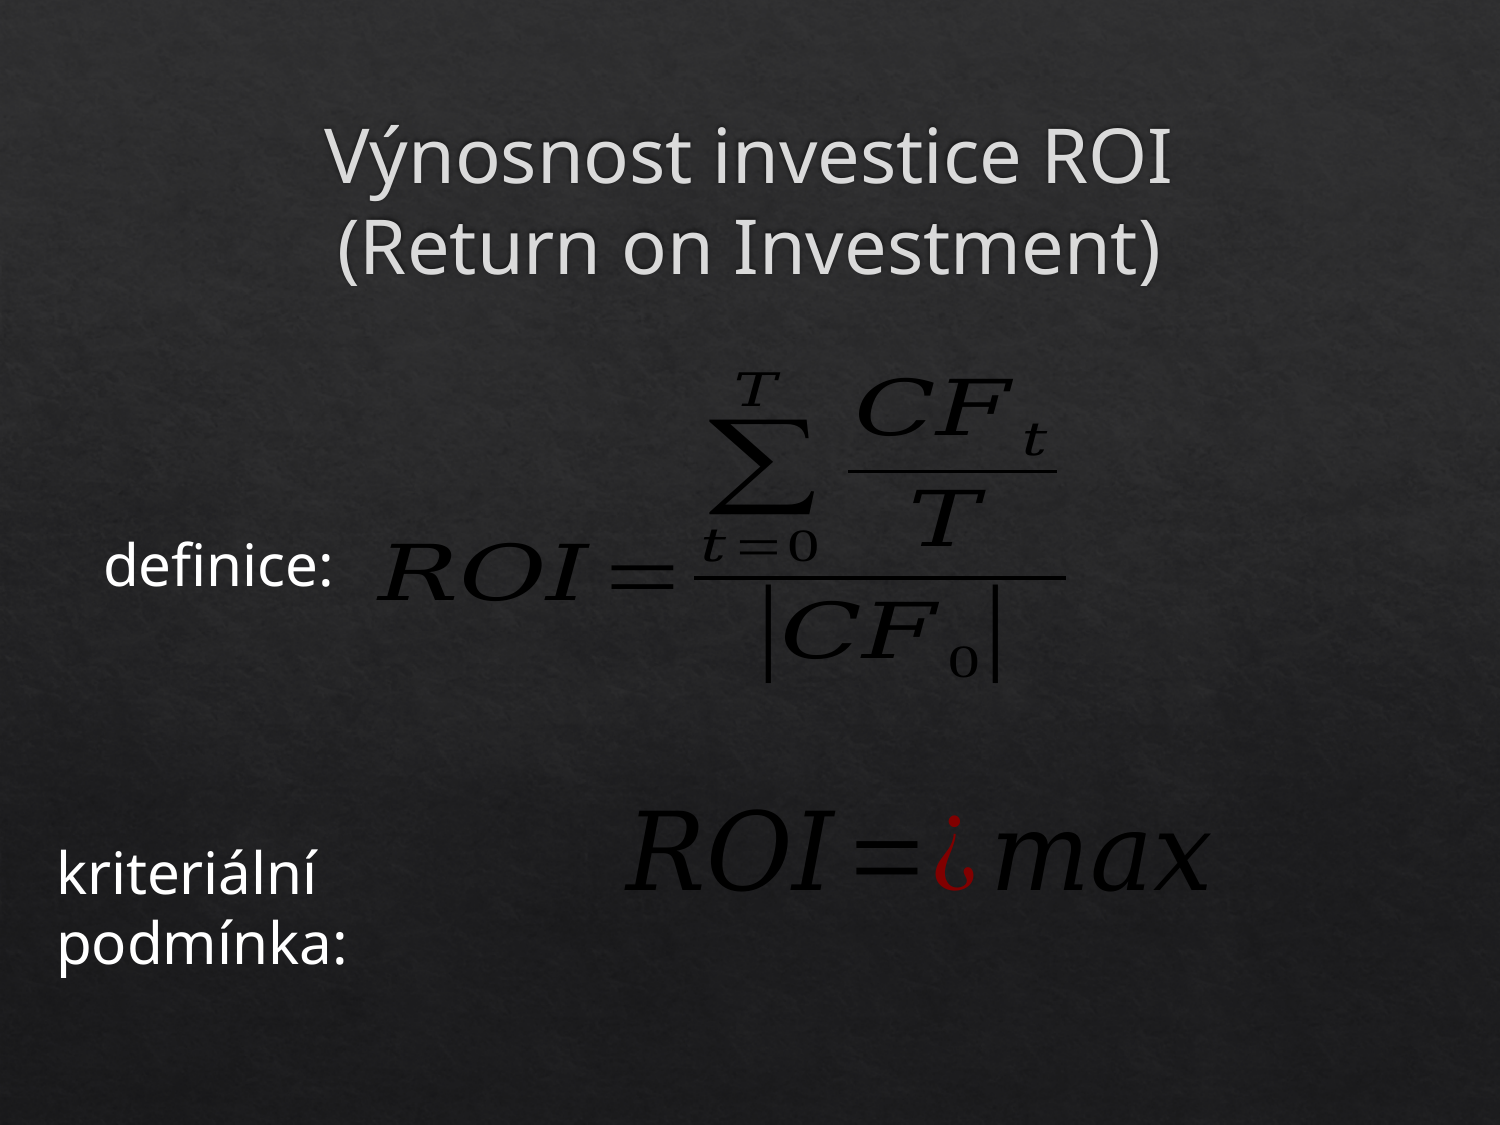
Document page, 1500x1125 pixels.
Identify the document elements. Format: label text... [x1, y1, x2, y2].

text_box definice: [88, 520, 432, 606]
title Výnosnost investice ROI (Return on Investment) [112, 99, 1387, 298]
text_box kriteriální podmínka: [41, 828, 633, 984]
